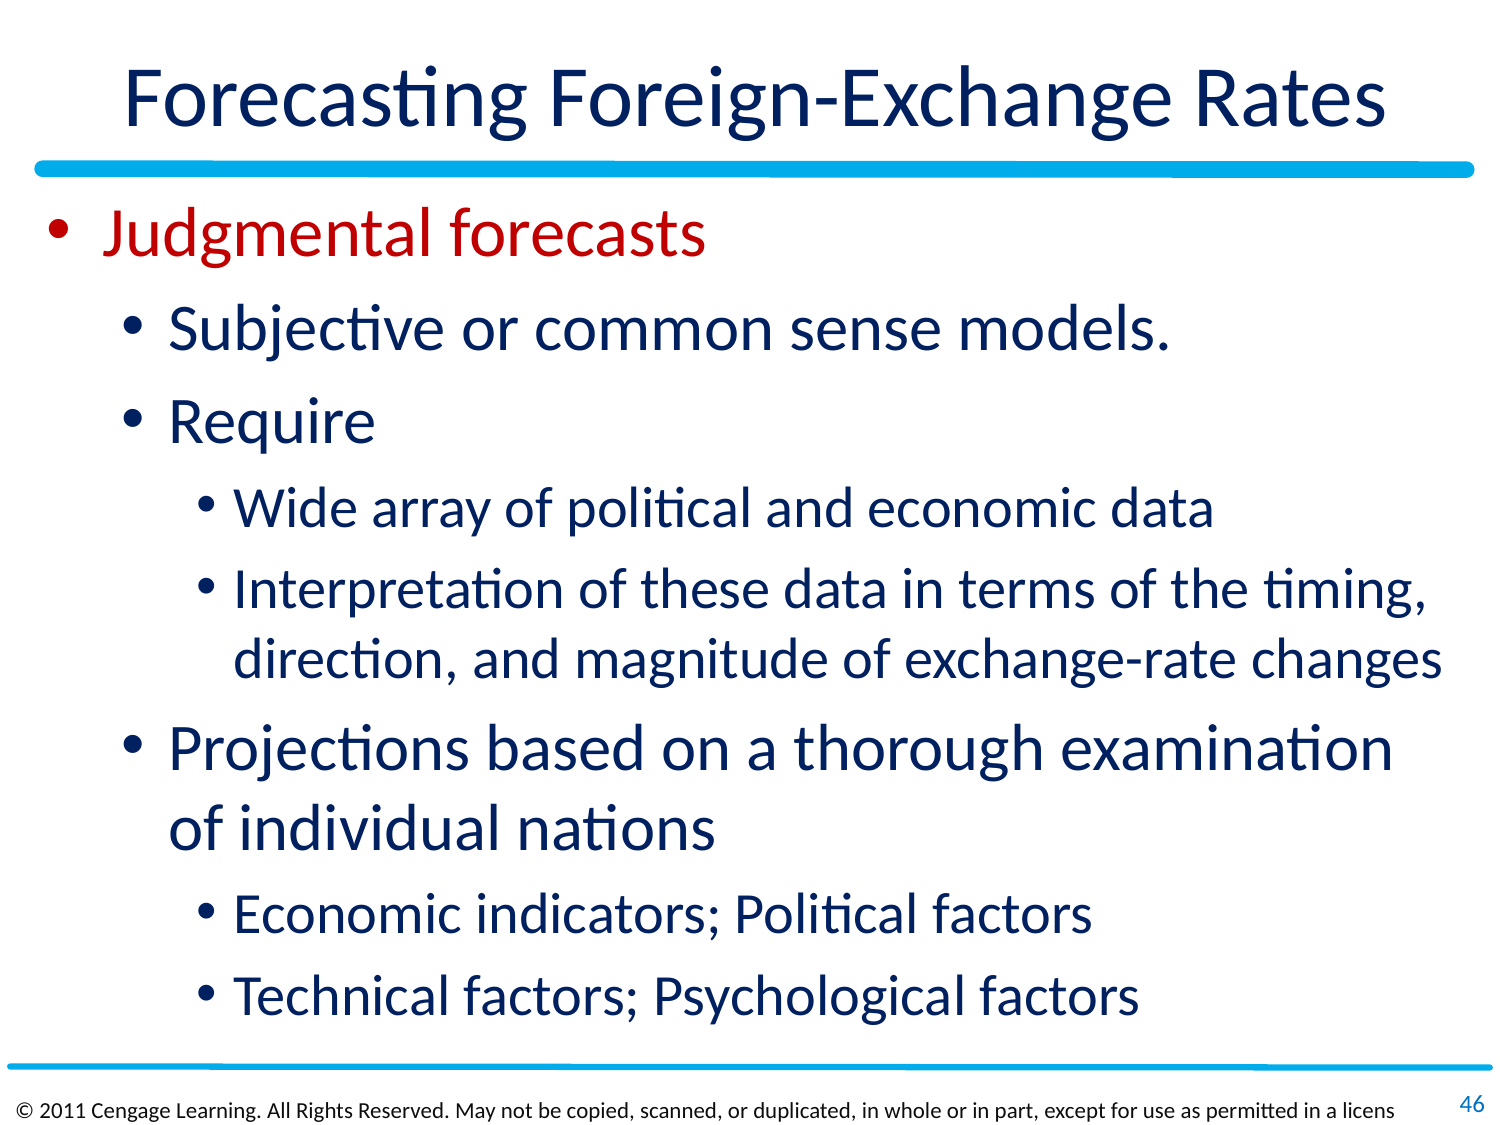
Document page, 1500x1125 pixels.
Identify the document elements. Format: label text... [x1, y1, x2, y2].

title Forecasting Foreign-Exchange Rates [37, 13, 1475, 169]
footer © 2011 Cengage Learning. All Rights Reserved. May not be copied, scanned, or duplicated, in whole or in part, except for use as permitted in a license distributed with a certain product or service or otherwise on a password‐protected website for classroom use [0, 1070, 1424, 1125]
list Judgmental forecasts Subjective or common sense models. Require Wide array of political and economic data Interpretation of these data in terms of the timing, direction, and magnitude of exchange-rate changes Projections based on a thorough examination of individual nations Economic indicators; Political factors Technical factors; Psychological factors [31, 178, 1475, 1079]
slide_number 46 [1425, 1065, 1500, 1125]
